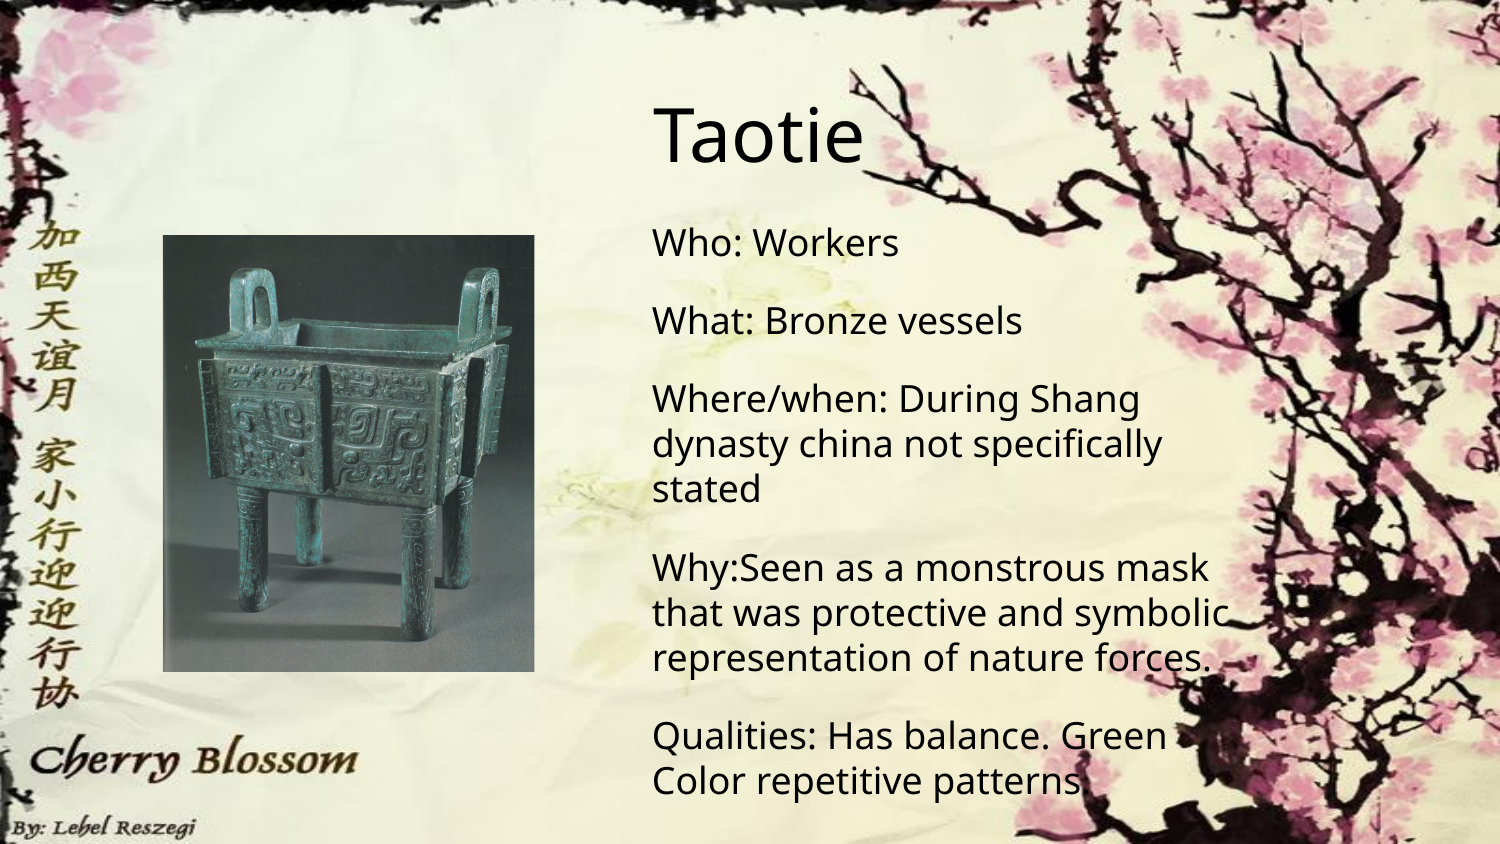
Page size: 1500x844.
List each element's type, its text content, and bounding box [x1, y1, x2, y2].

list Who: Workers What: Bronze vessels Where/when: During Shang dynasty china not specifically stated Why:Seen as a monstrous mask that was protective and symbolic representation of nature forces. Qualities: Has balance. Green Color repetitive patterns. [636, 203, 1266, 722]
title Taotie [51, 72, 1449, 167]
picture [0, 0, 1500, 844]
